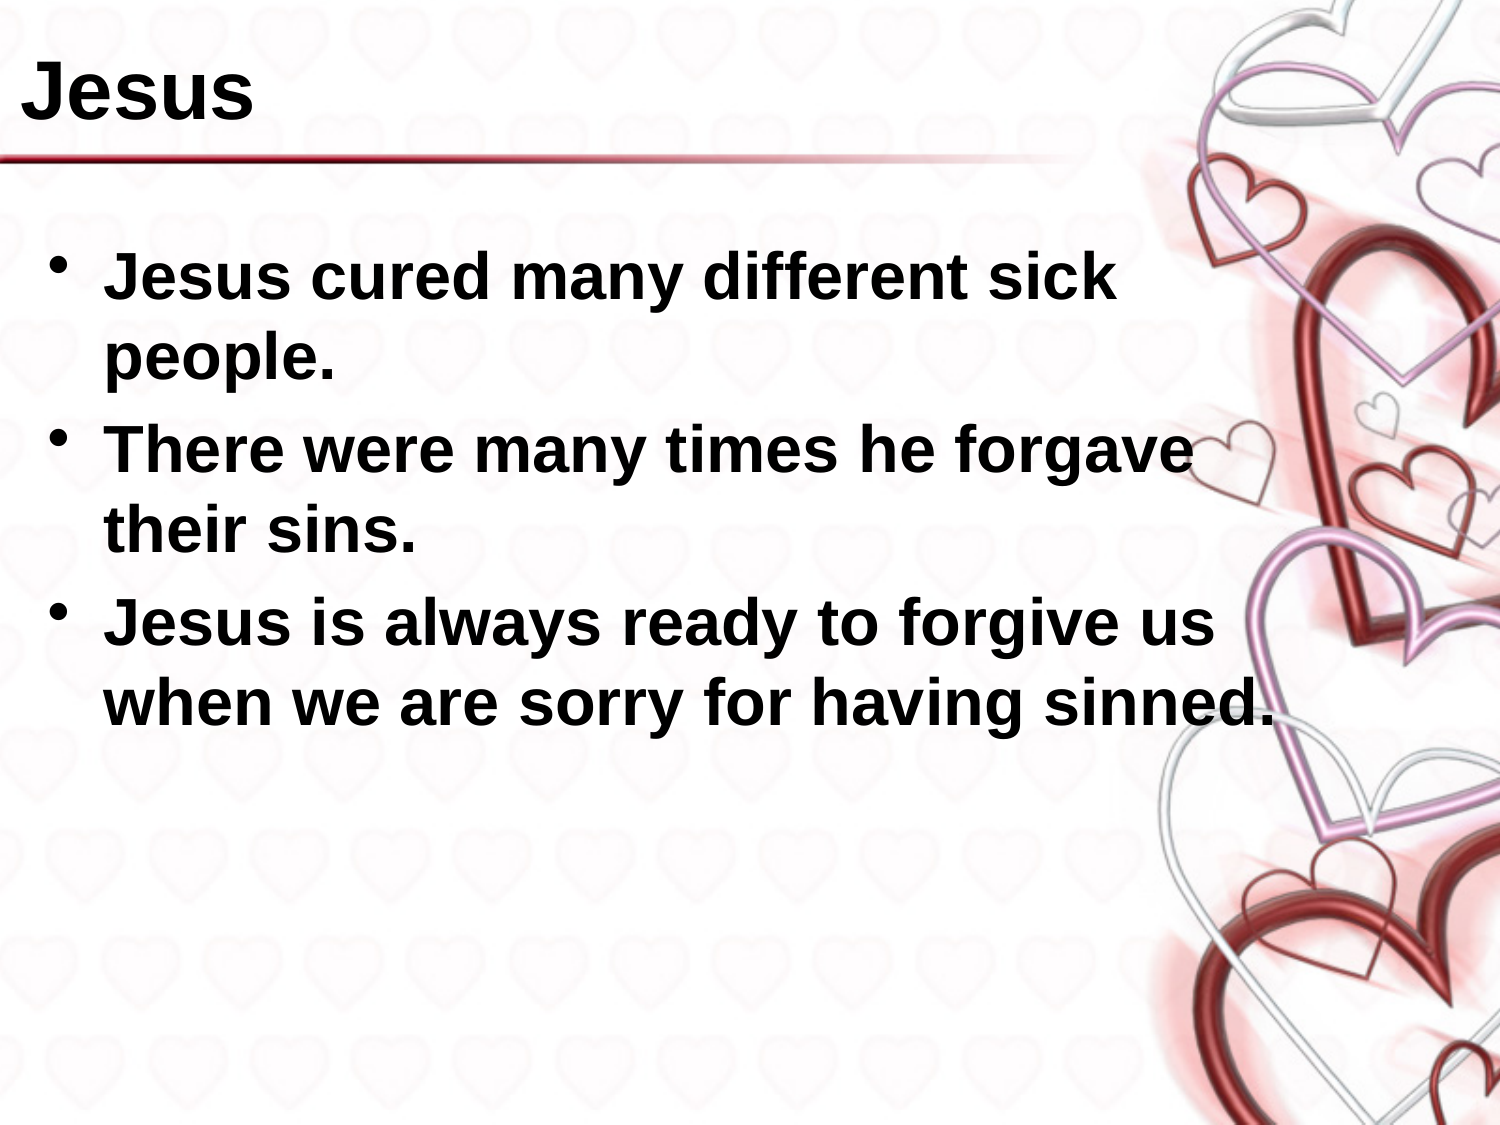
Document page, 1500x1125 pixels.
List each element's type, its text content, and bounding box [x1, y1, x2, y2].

title Jesus [5, 0, 1231, 173]
list Jesus cured many different sick people. There were many times he forgave their sins. Jesus is always ready to forgive us when we are sorry for having sinned. [32, 224, 1325, 1000]
picture [0, 0, 1500, 1125]
